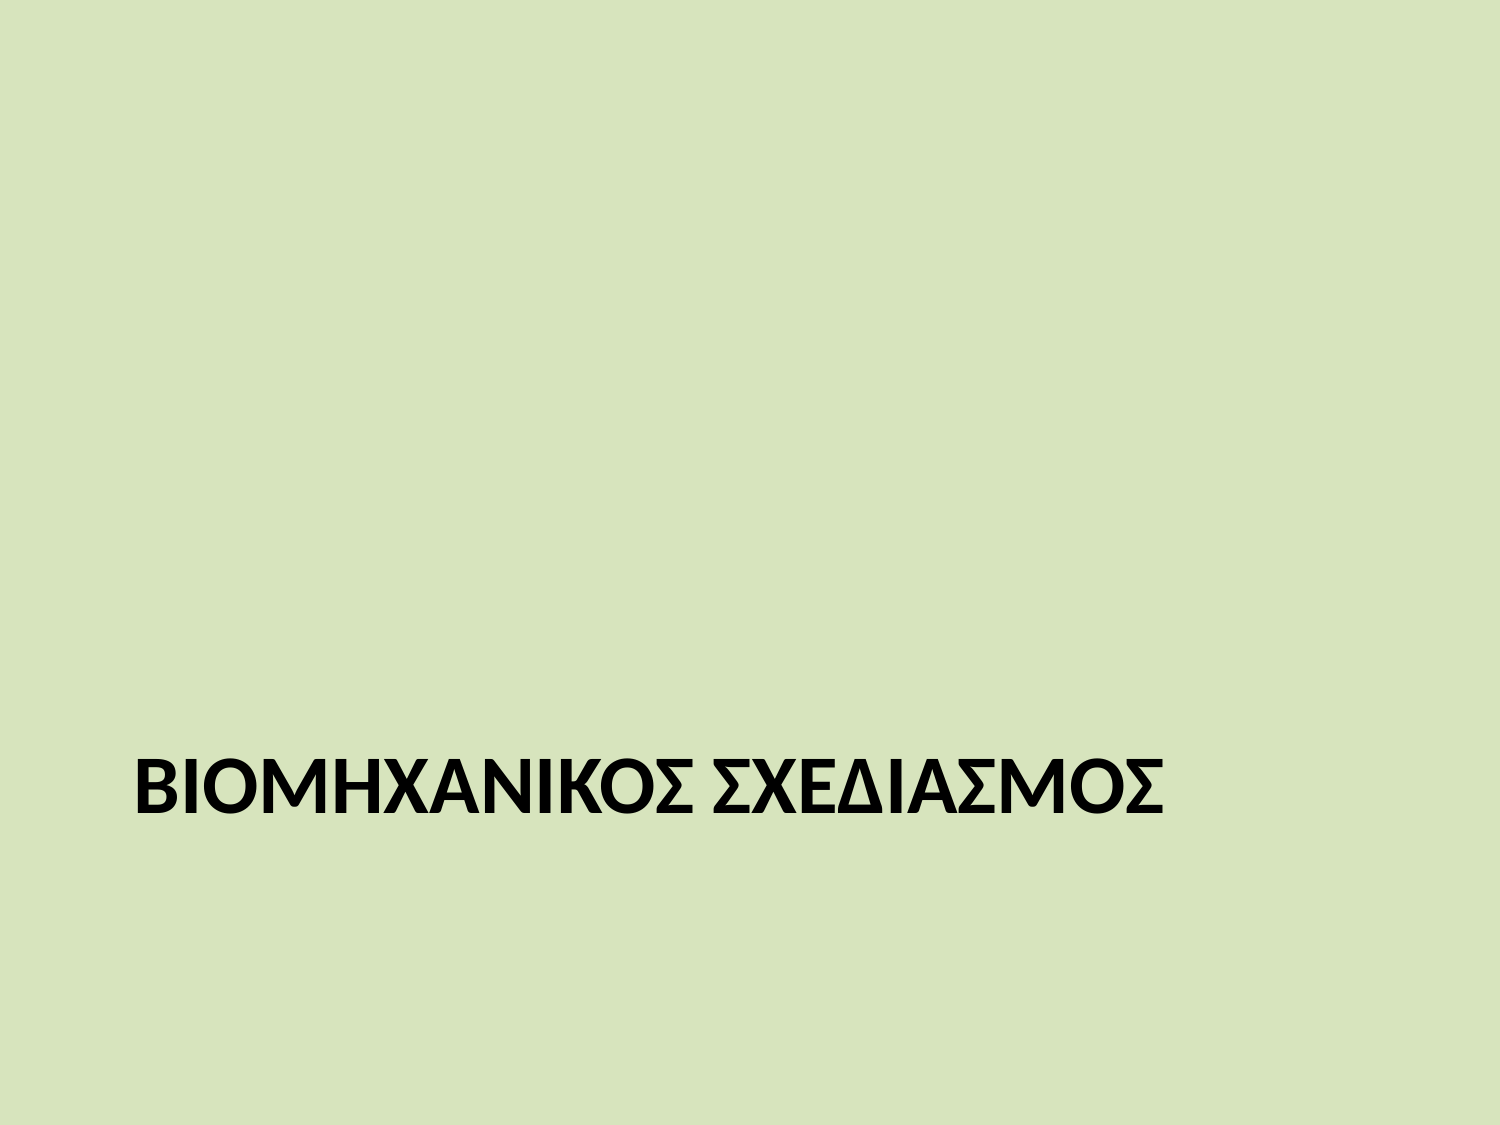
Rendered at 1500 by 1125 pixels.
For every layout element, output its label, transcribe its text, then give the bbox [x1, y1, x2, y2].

title ΒΙΟΜΗΧΑΝΙΚΟΣ ΣΧΕΔΙΑΣΜΟΣ [118, 722, 1394, 947]
